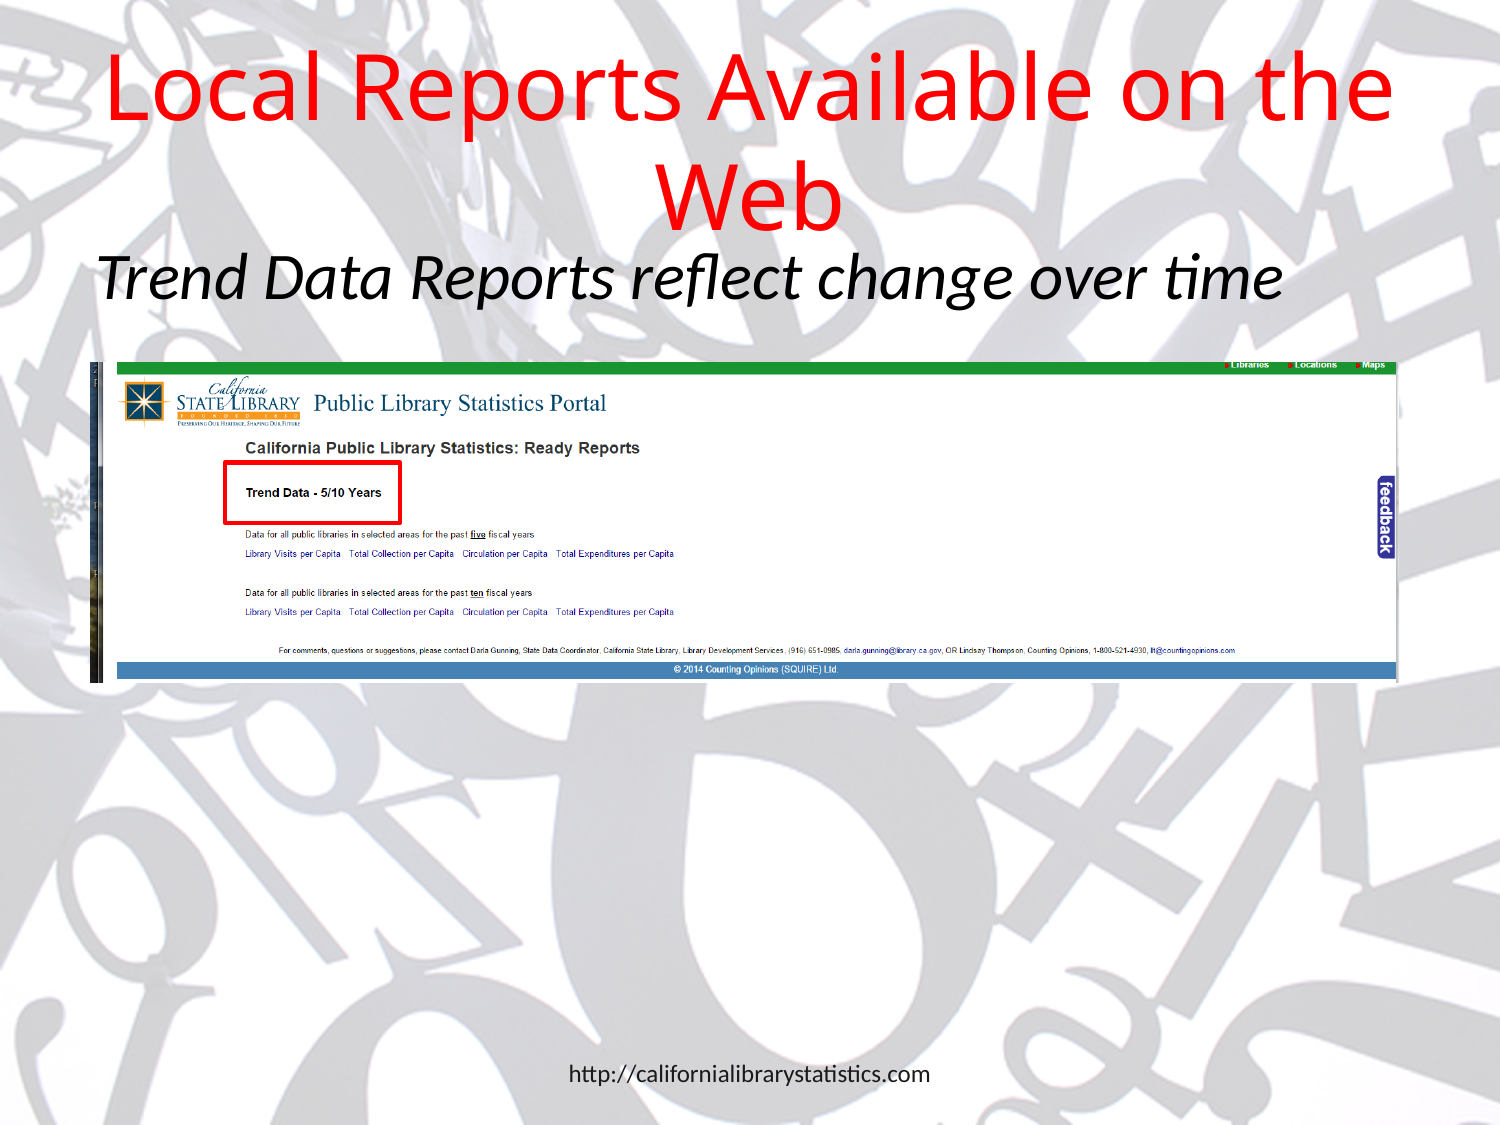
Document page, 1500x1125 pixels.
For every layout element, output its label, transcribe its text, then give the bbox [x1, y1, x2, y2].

slide_number 8 [1074, 1042, 1425, 1103]
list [80, 362, 1400, 684]
picture [0, 0, 1500, 1125]
footer http://californialibrarystatistics.com [512, 1042, 988, 1103]
title Local Reports Available on the Web [75, 45, 1425, 233]
text_box Trend Data Reports reflect change over time [80, 224, 1438, 363]
